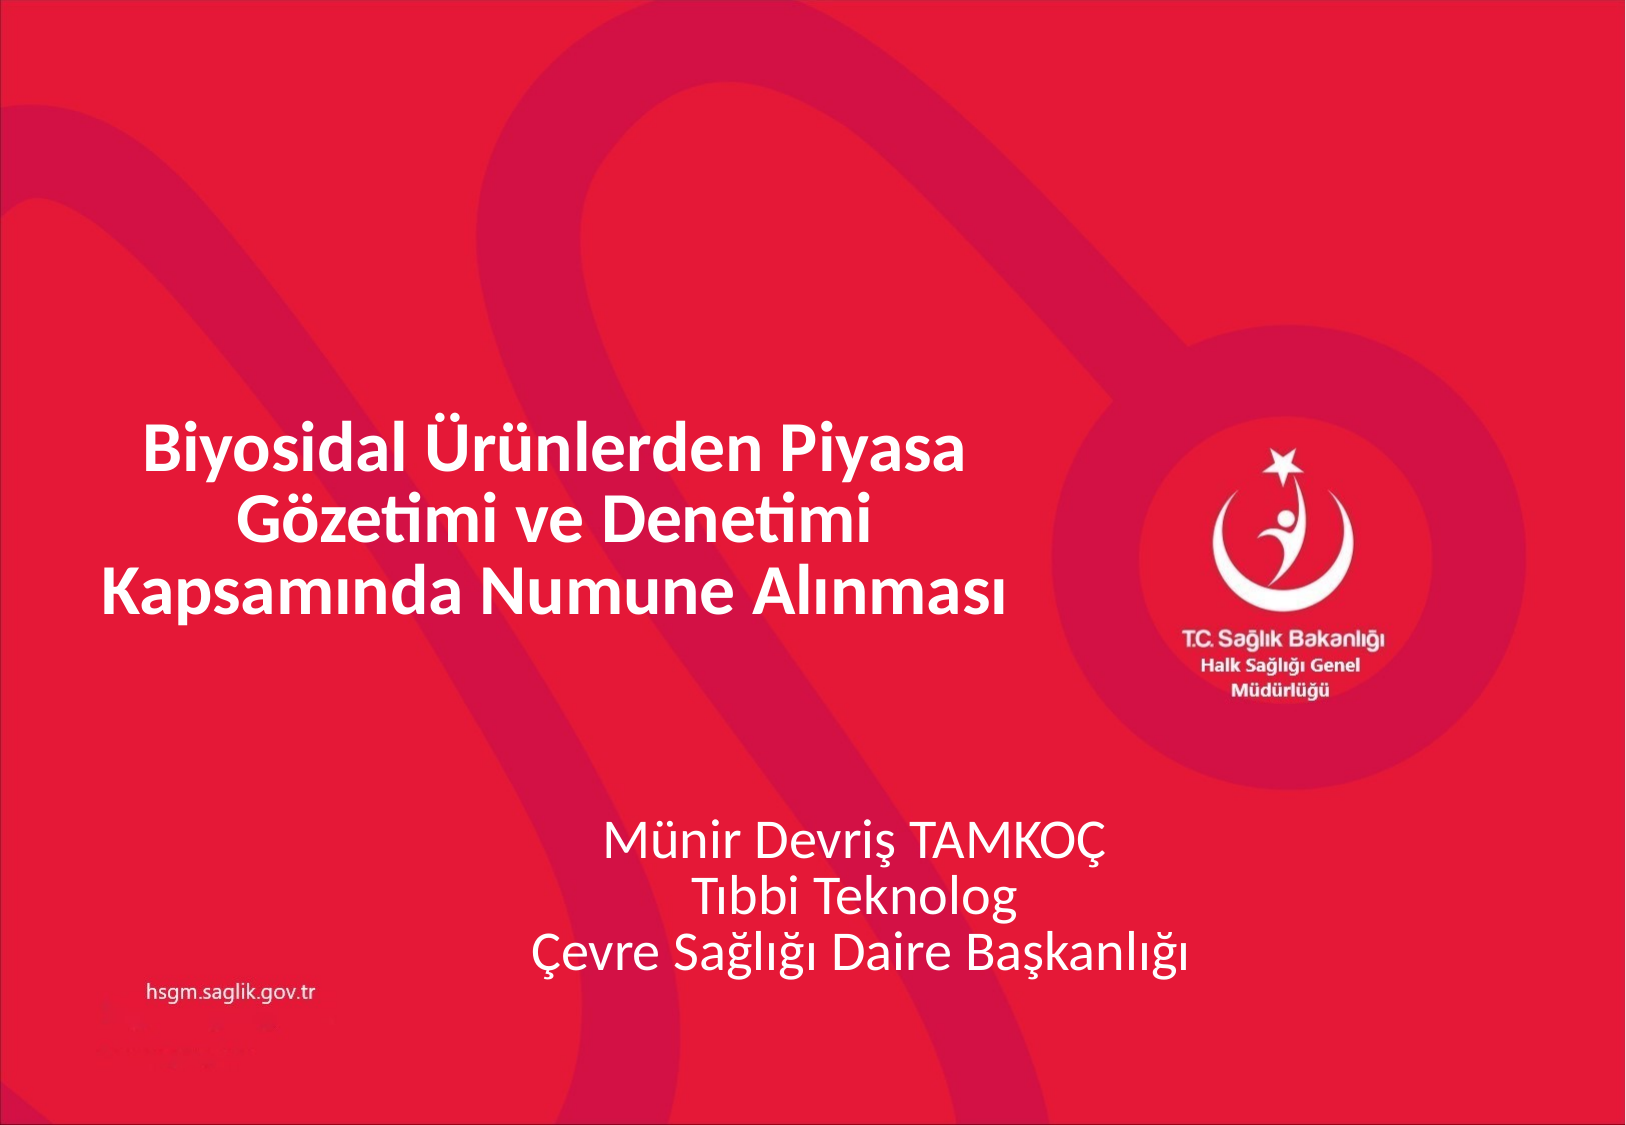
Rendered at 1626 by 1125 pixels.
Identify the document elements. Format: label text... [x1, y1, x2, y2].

title Biyosidal Ürünlerden Piyasa Gözetimi ve Denetimi Kapsamında Numune Alınması [50, 410, 1059, 715]
subtitle Münir Devriş TAMKOÇ Tıbbi Teknolog Çevre Sağlığı Daire Başkanlığı [203, 808, 1520, 1050]
picture [0, 0, 1626, 1125]
